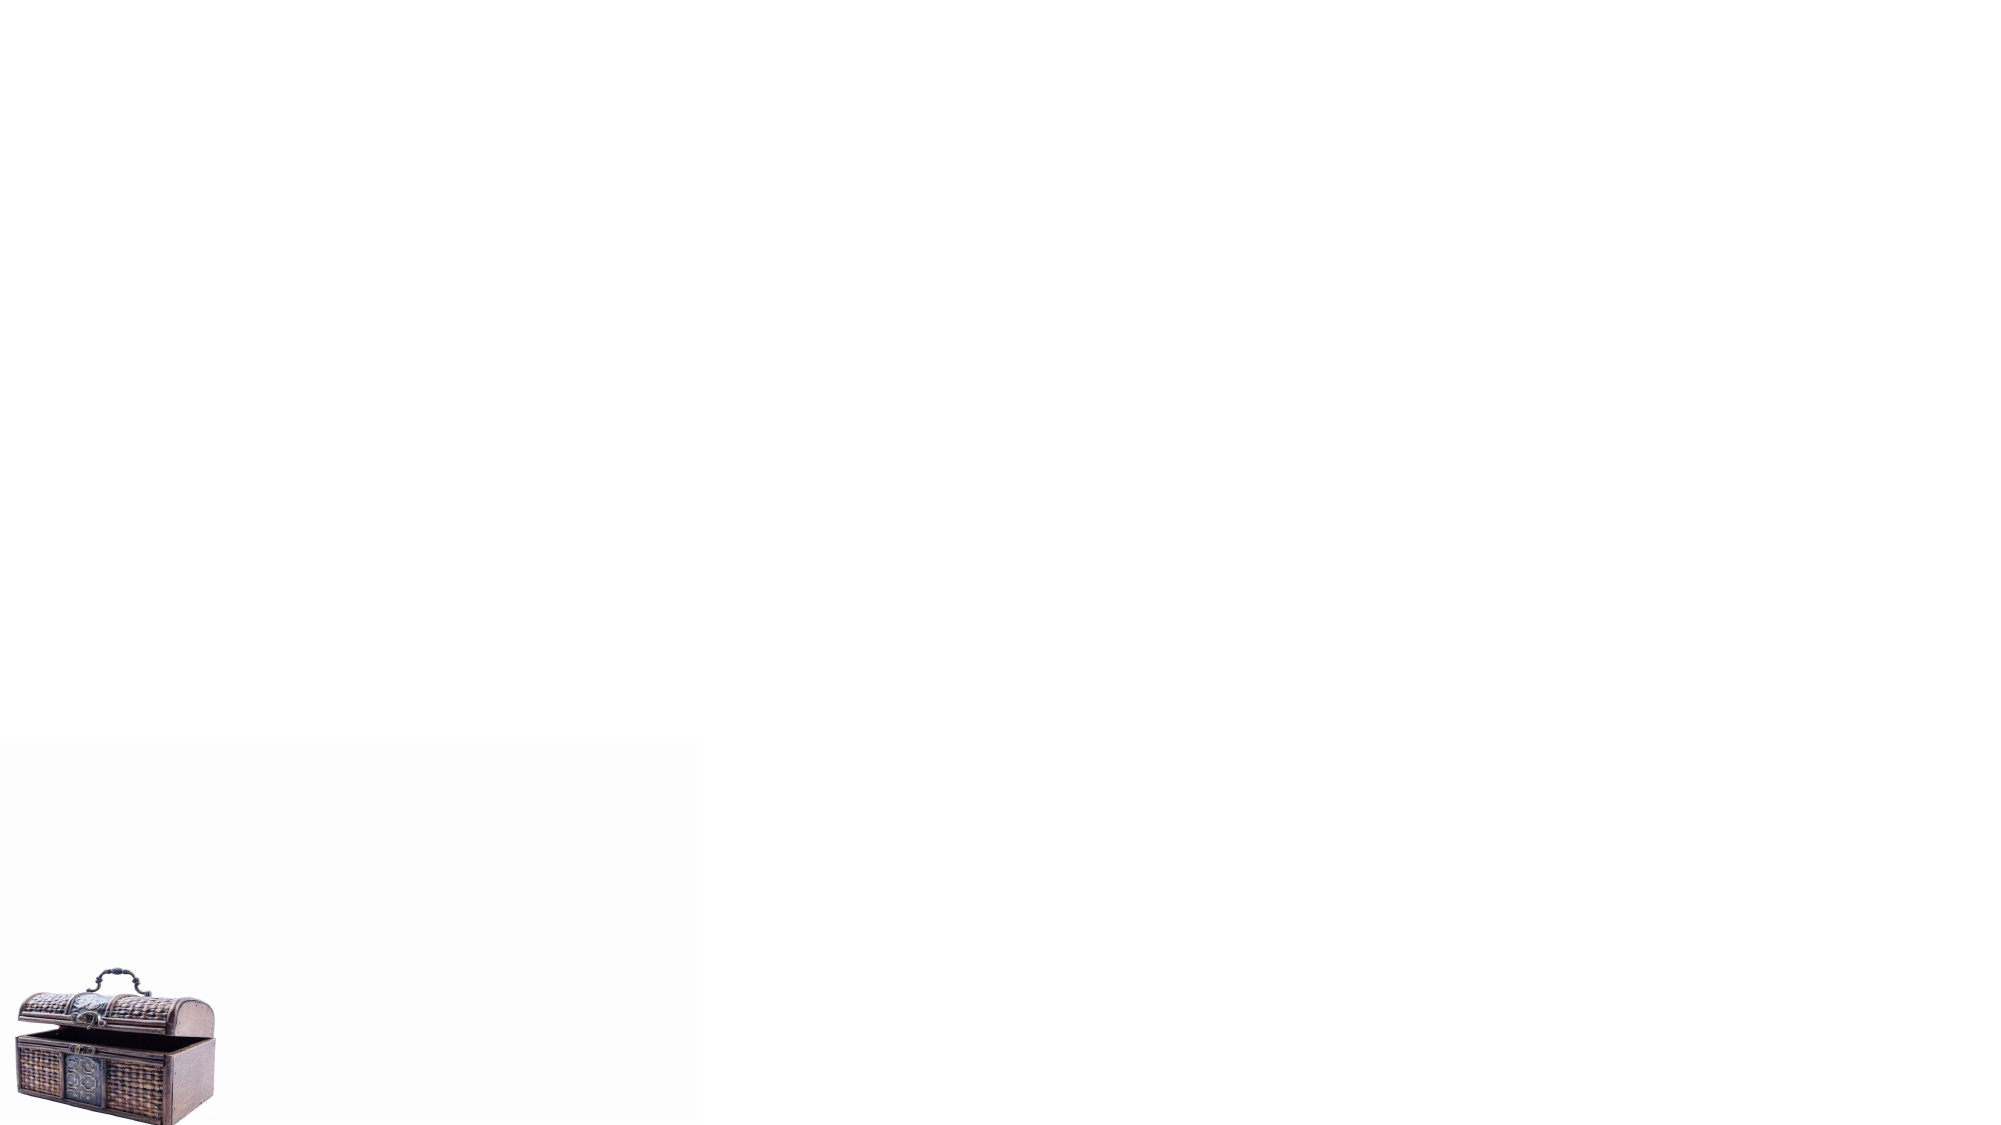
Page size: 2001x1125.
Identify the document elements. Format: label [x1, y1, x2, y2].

text_box [0, 738, 699, 1125]
